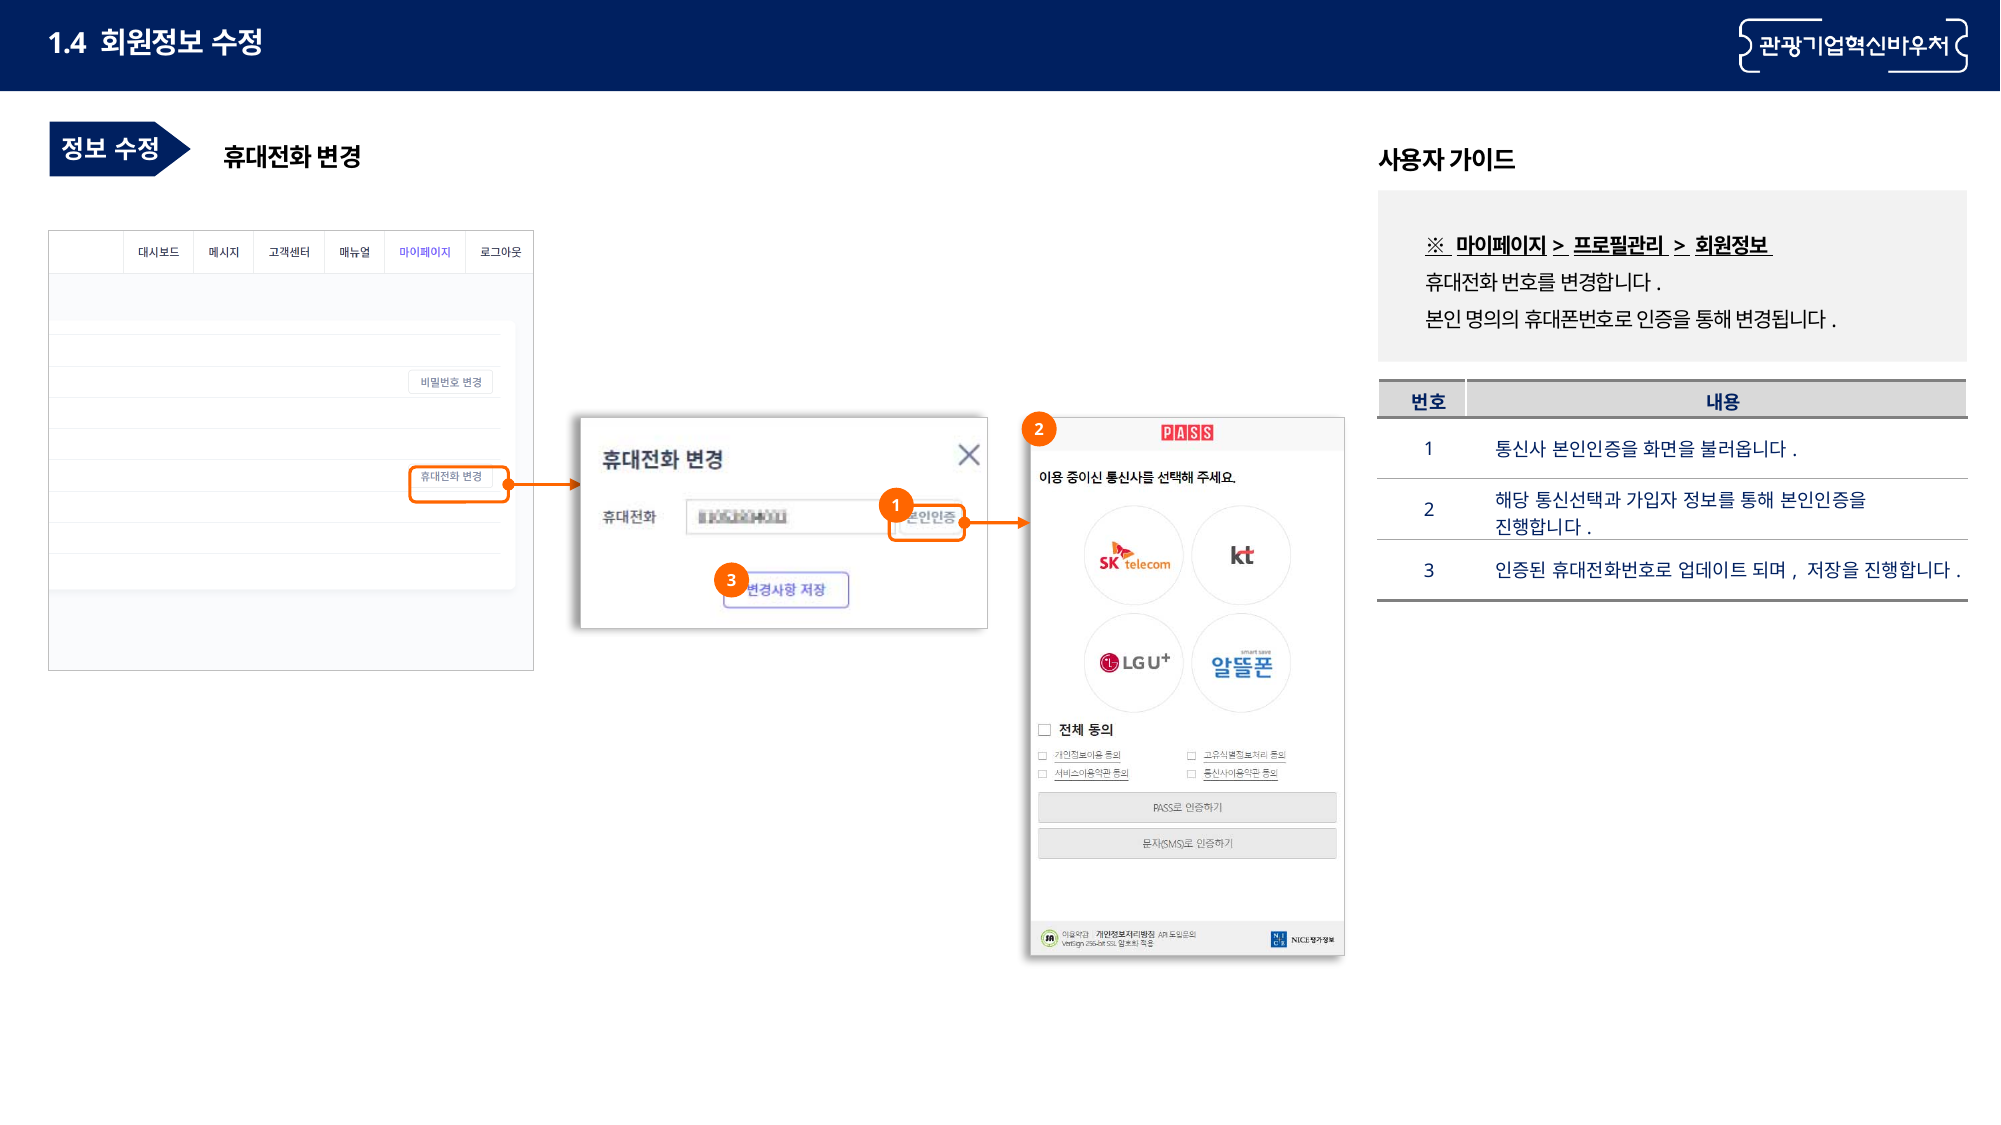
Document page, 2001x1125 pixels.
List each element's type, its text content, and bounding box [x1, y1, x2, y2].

text_box 정보 수정 [48, 120, 193, 178]
picture [47, 230, 534, 671]
picture [1030, 417, 1345, 956]
text_box 1.4 회원정보 수정 [32, 17, 788, 67]
table_cell 2 [1379, 479, 1465, 539]
table_cell 해당 통신선택과 가입자 정보를 통해 본인인증을 진행합니다. [1467, 479, 1966, 539]
table_cell 3 [1379, 540, 1465, 599]
table_cell 인증된 휴대전화번호로 업데이트 되며, 저장을 진행합니다. [1467, 540, 1966, 599]
table_cell 통신사 본인인증을 화면을 불러옵니다. [1467, 419, 1966, 478]
text_box ※ 마이페이지> 프로필관리 > 회원정보 휴대전화 번호를 변경합니다. 본인 명의의 휴대폰번호로 인증을 통해 변경됩니다. [1378, 190, 1967, 362]
table_cell 1 [1379, 419, 1465, 478]
text_box 2 [1021, 411, 1052, 444]
picture [579, 417, 988, 629]
table_header 번호 [1379, 382, 1465, 416]
text_box 사용자 가이드 [1378, 129, 1967, 174]
text_box 휴대전화 변경 [208, 118, 640, 179]
table_header 내용 [1467, 382, 1966, 416]
